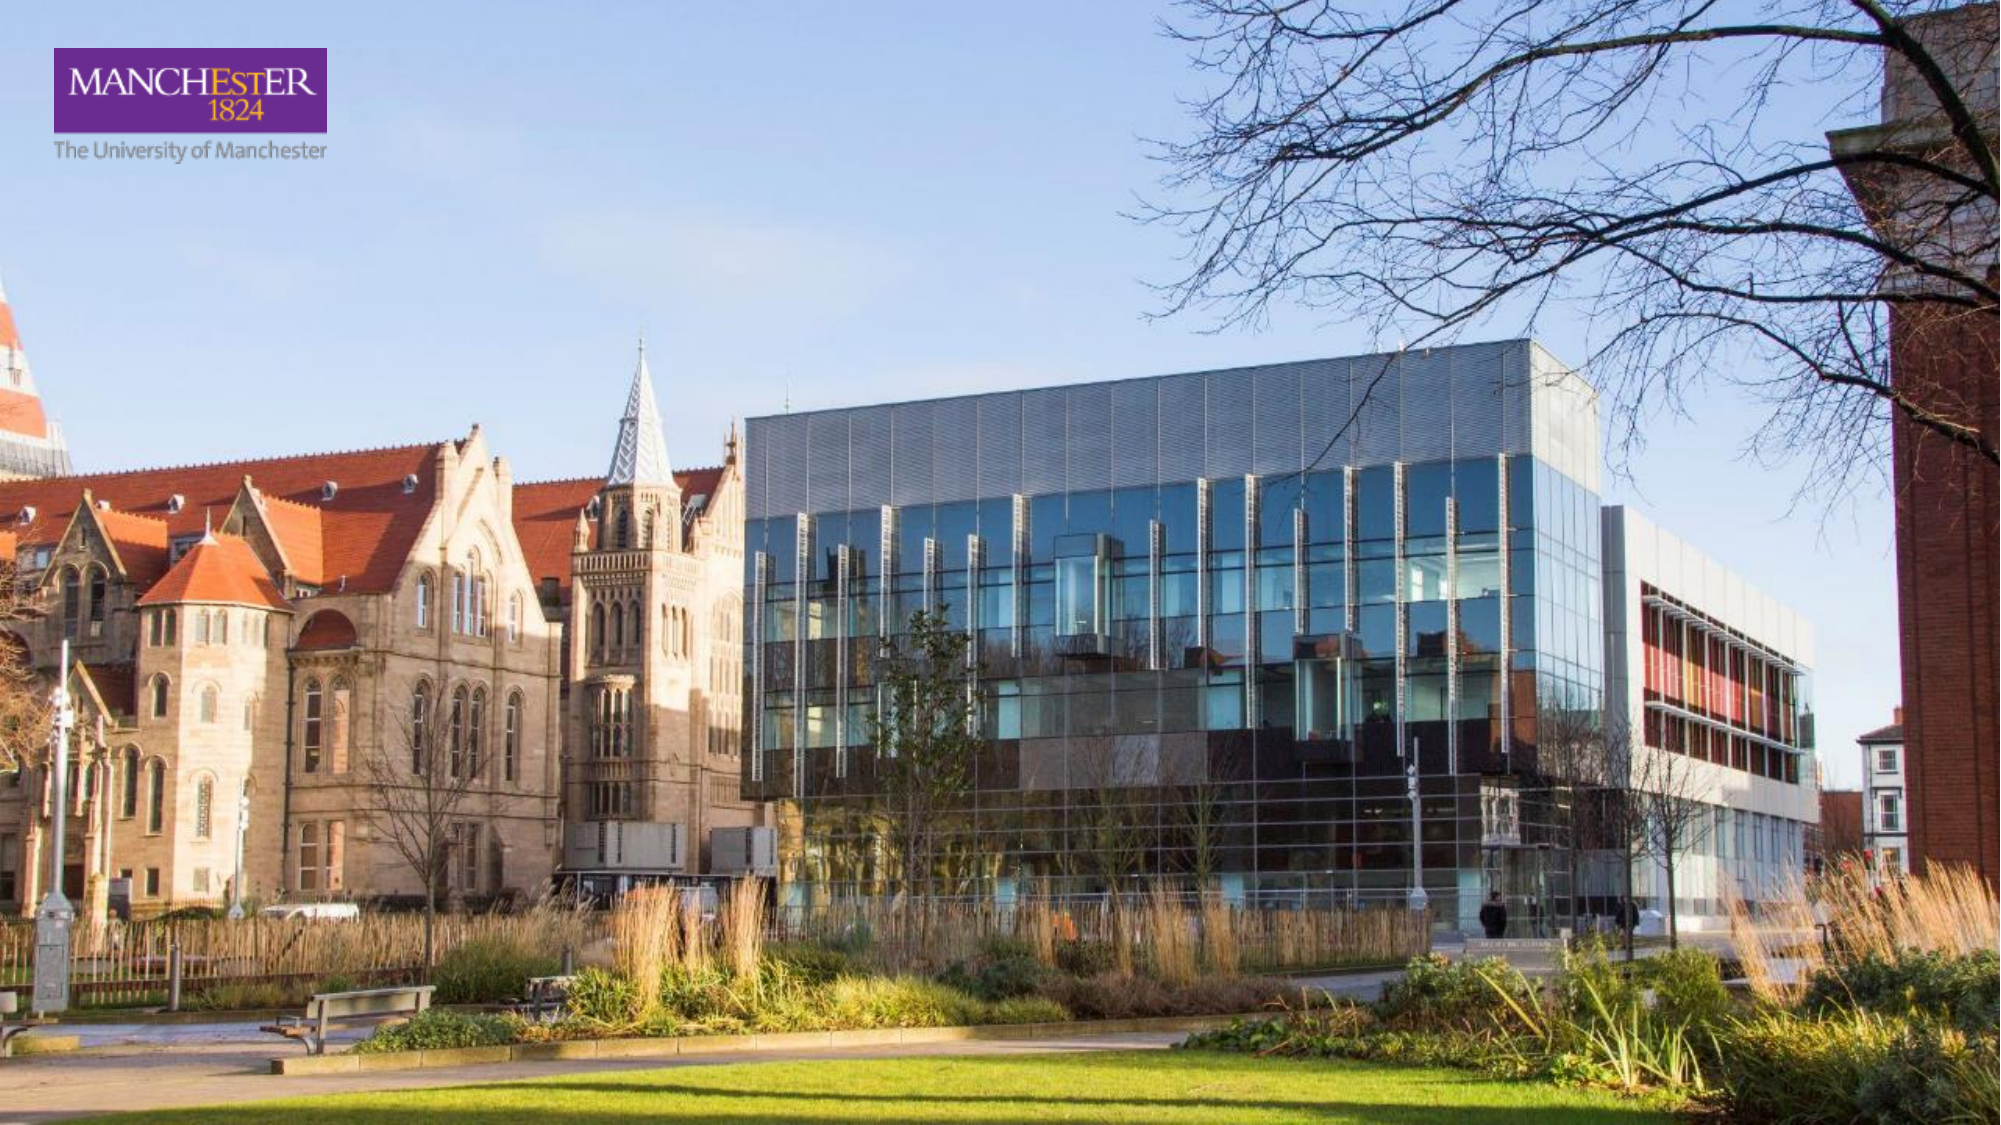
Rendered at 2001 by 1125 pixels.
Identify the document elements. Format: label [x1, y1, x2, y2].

list [0, 0, 2000, 1125]
picture [54, 48, 327, 164]
